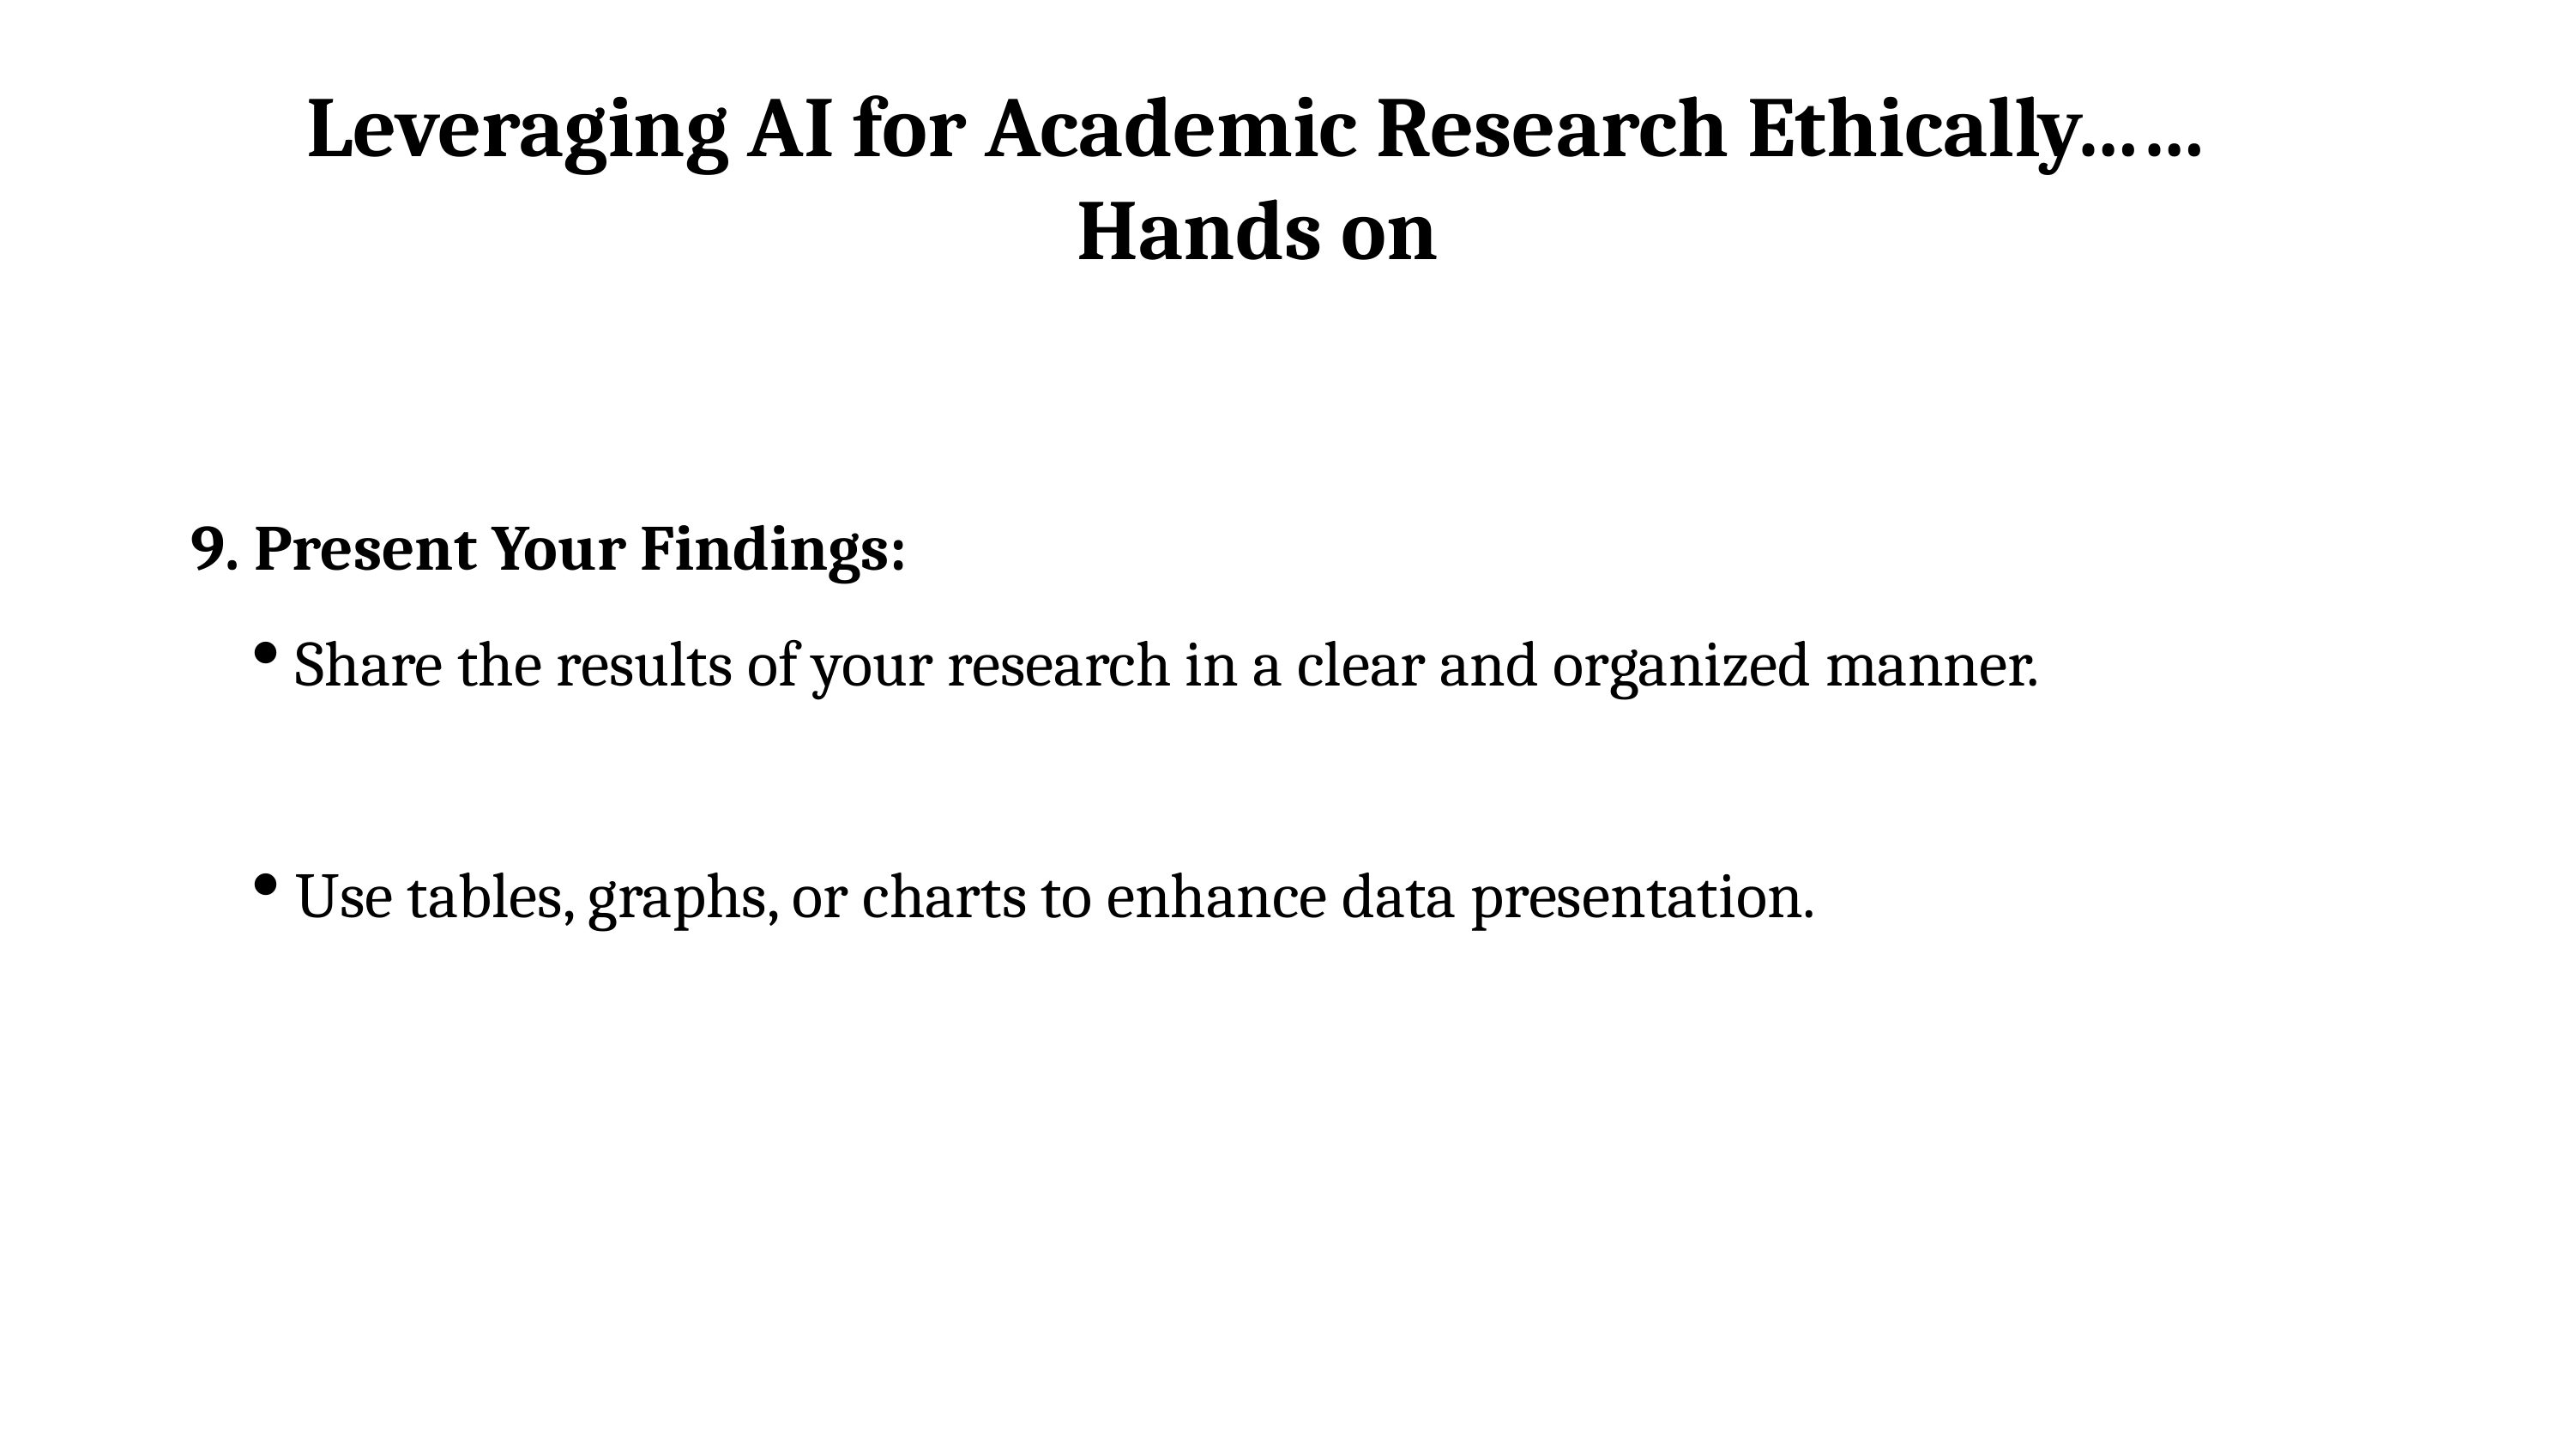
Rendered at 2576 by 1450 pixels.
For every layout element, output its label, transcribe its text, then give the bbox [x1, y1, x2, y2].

list 9. Present Your Findings: Share the results of your research in a clear and organized manner. Use tables, graphs, or charts to enhance data presentation. [190, 467, 2509, 975]
title Leveraging AI for Academic Research Ethically……Hands on [194, 70, 2322, 279]
